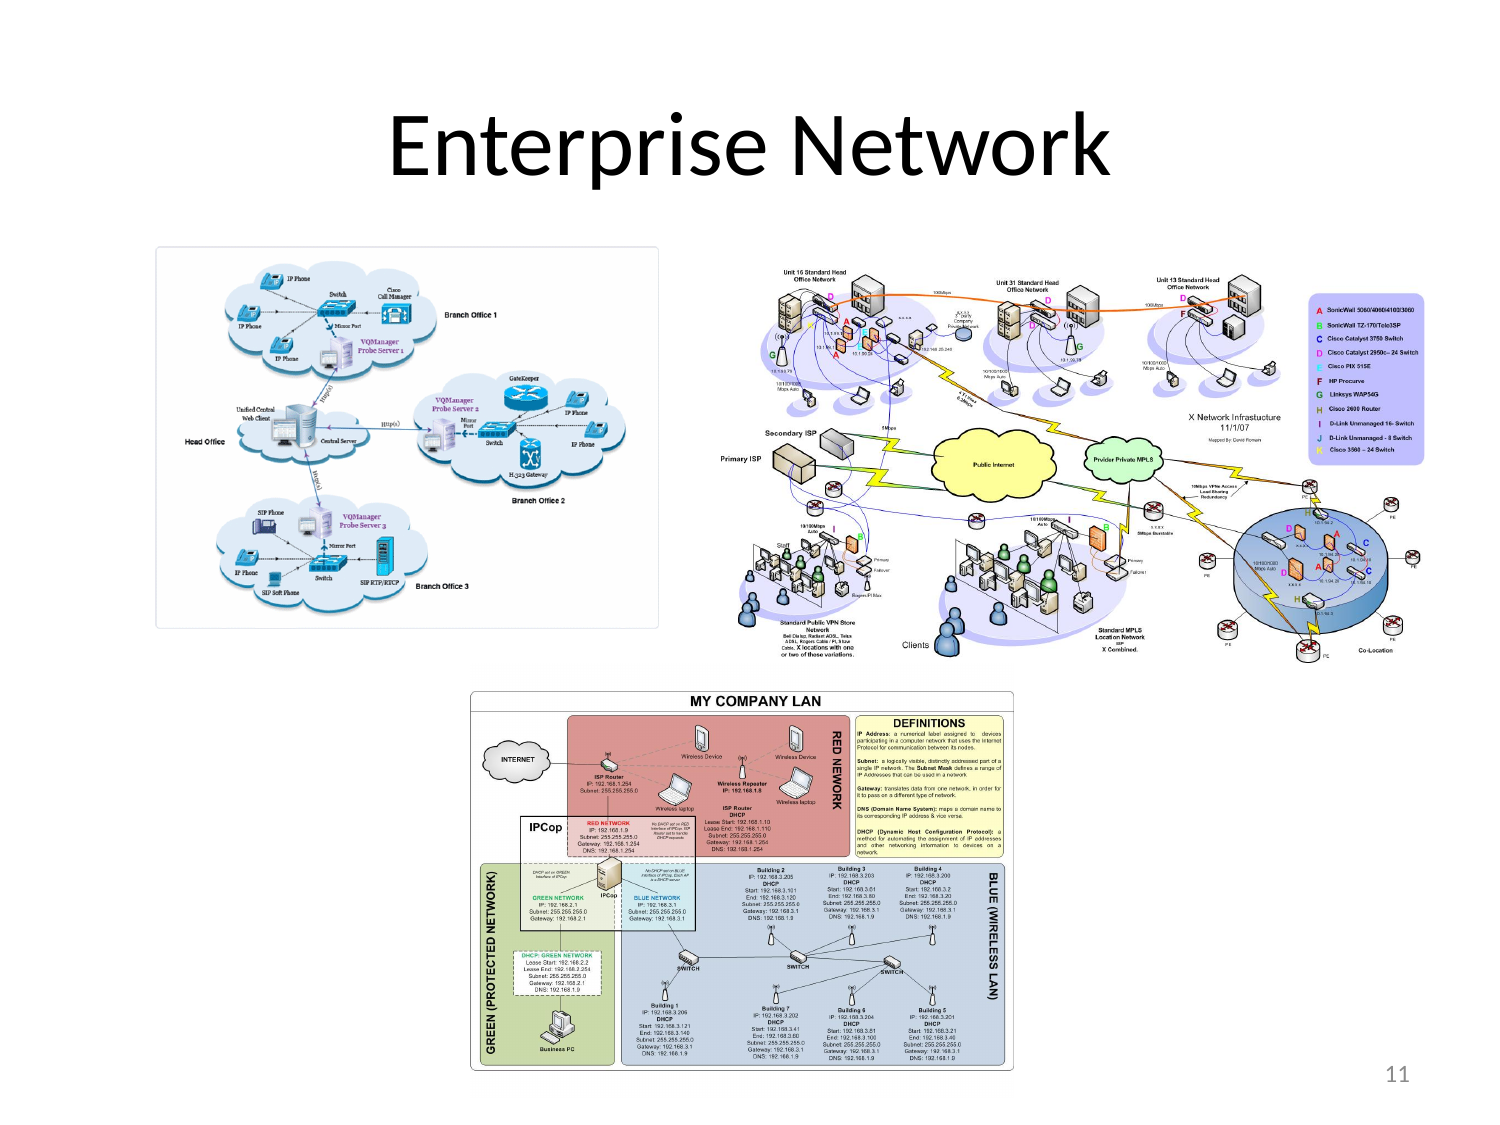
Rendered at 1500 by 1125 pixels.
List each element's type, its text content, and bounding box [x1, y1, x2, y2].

slide_number 11 [1074, 1042, 1425, 1103]
picture [469, 268, 1426, 1098]
title Enterprise Network [75, 45, 1425, 233]
picture [155, 245, 659, 630]
